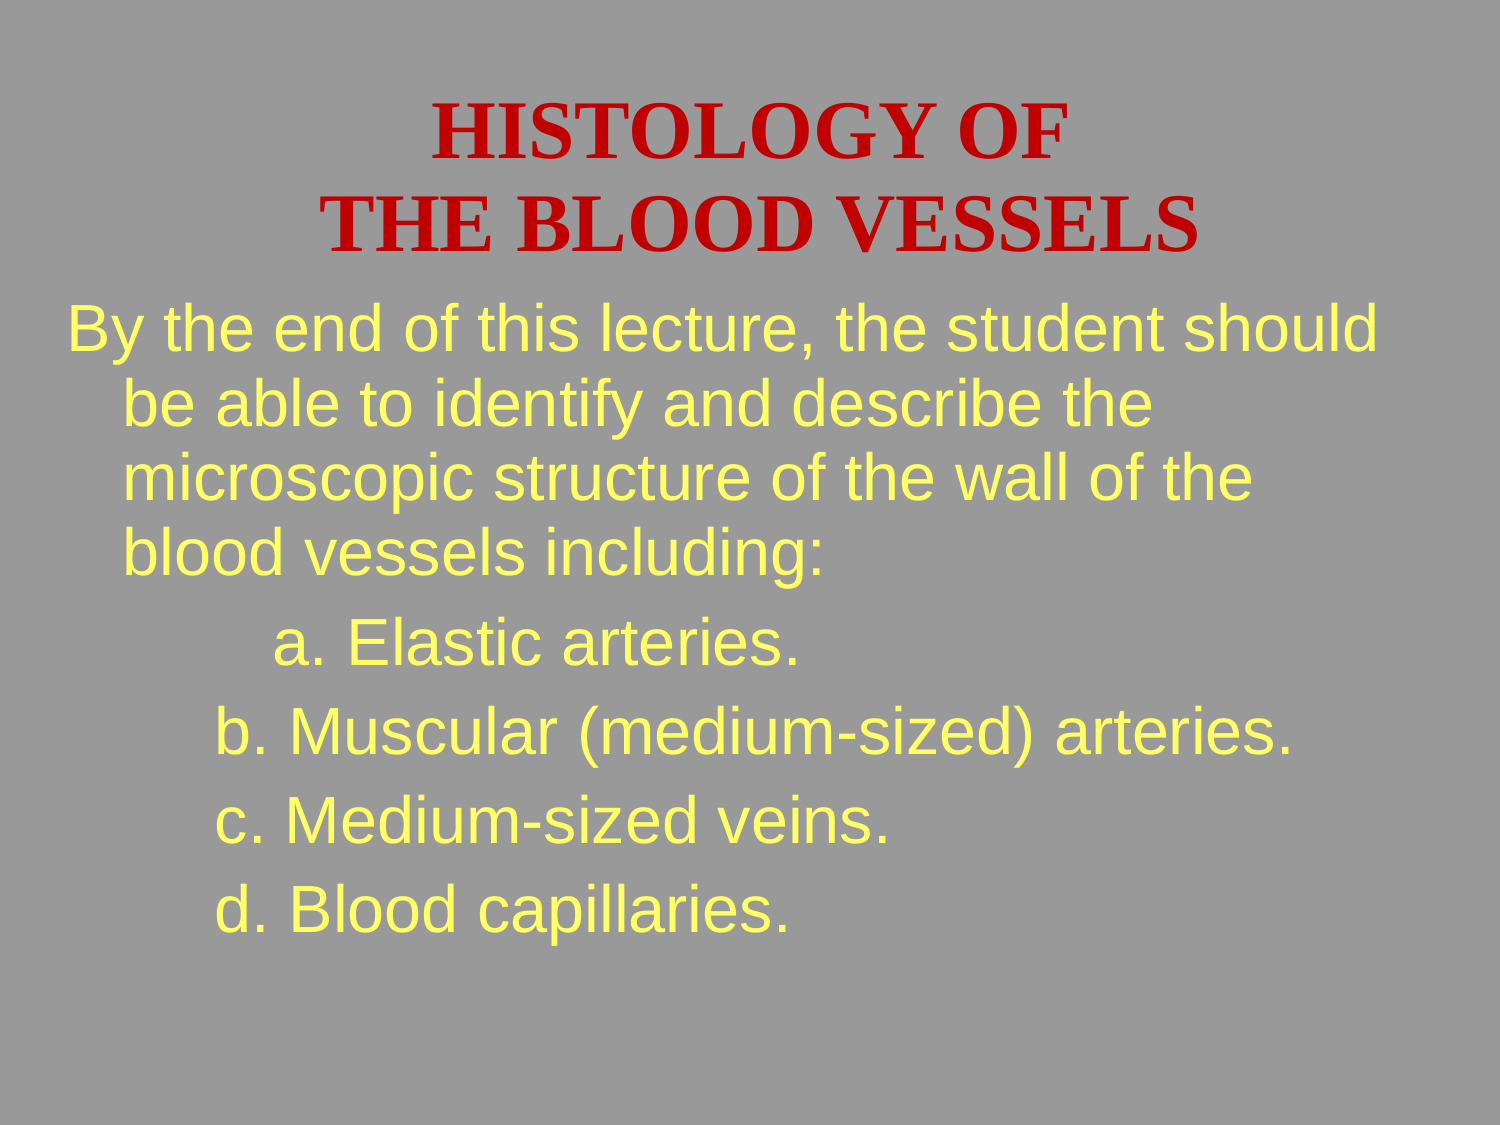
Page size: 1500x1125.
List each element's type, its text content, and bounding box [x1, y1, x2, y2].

list By the end of this lecture, the student should be able to identify and describe the microscopic structure of the wall of the blood vessels including: a. Elastic arteries. b. Muscular (medium-sized) arteries. c. Medium-sized veins. d. Blood capillaries. [58, 283, 1420, 1010]
title HISTOLOGY OF THE BLOOD VESSELS [133, 76, 1388, 283]
